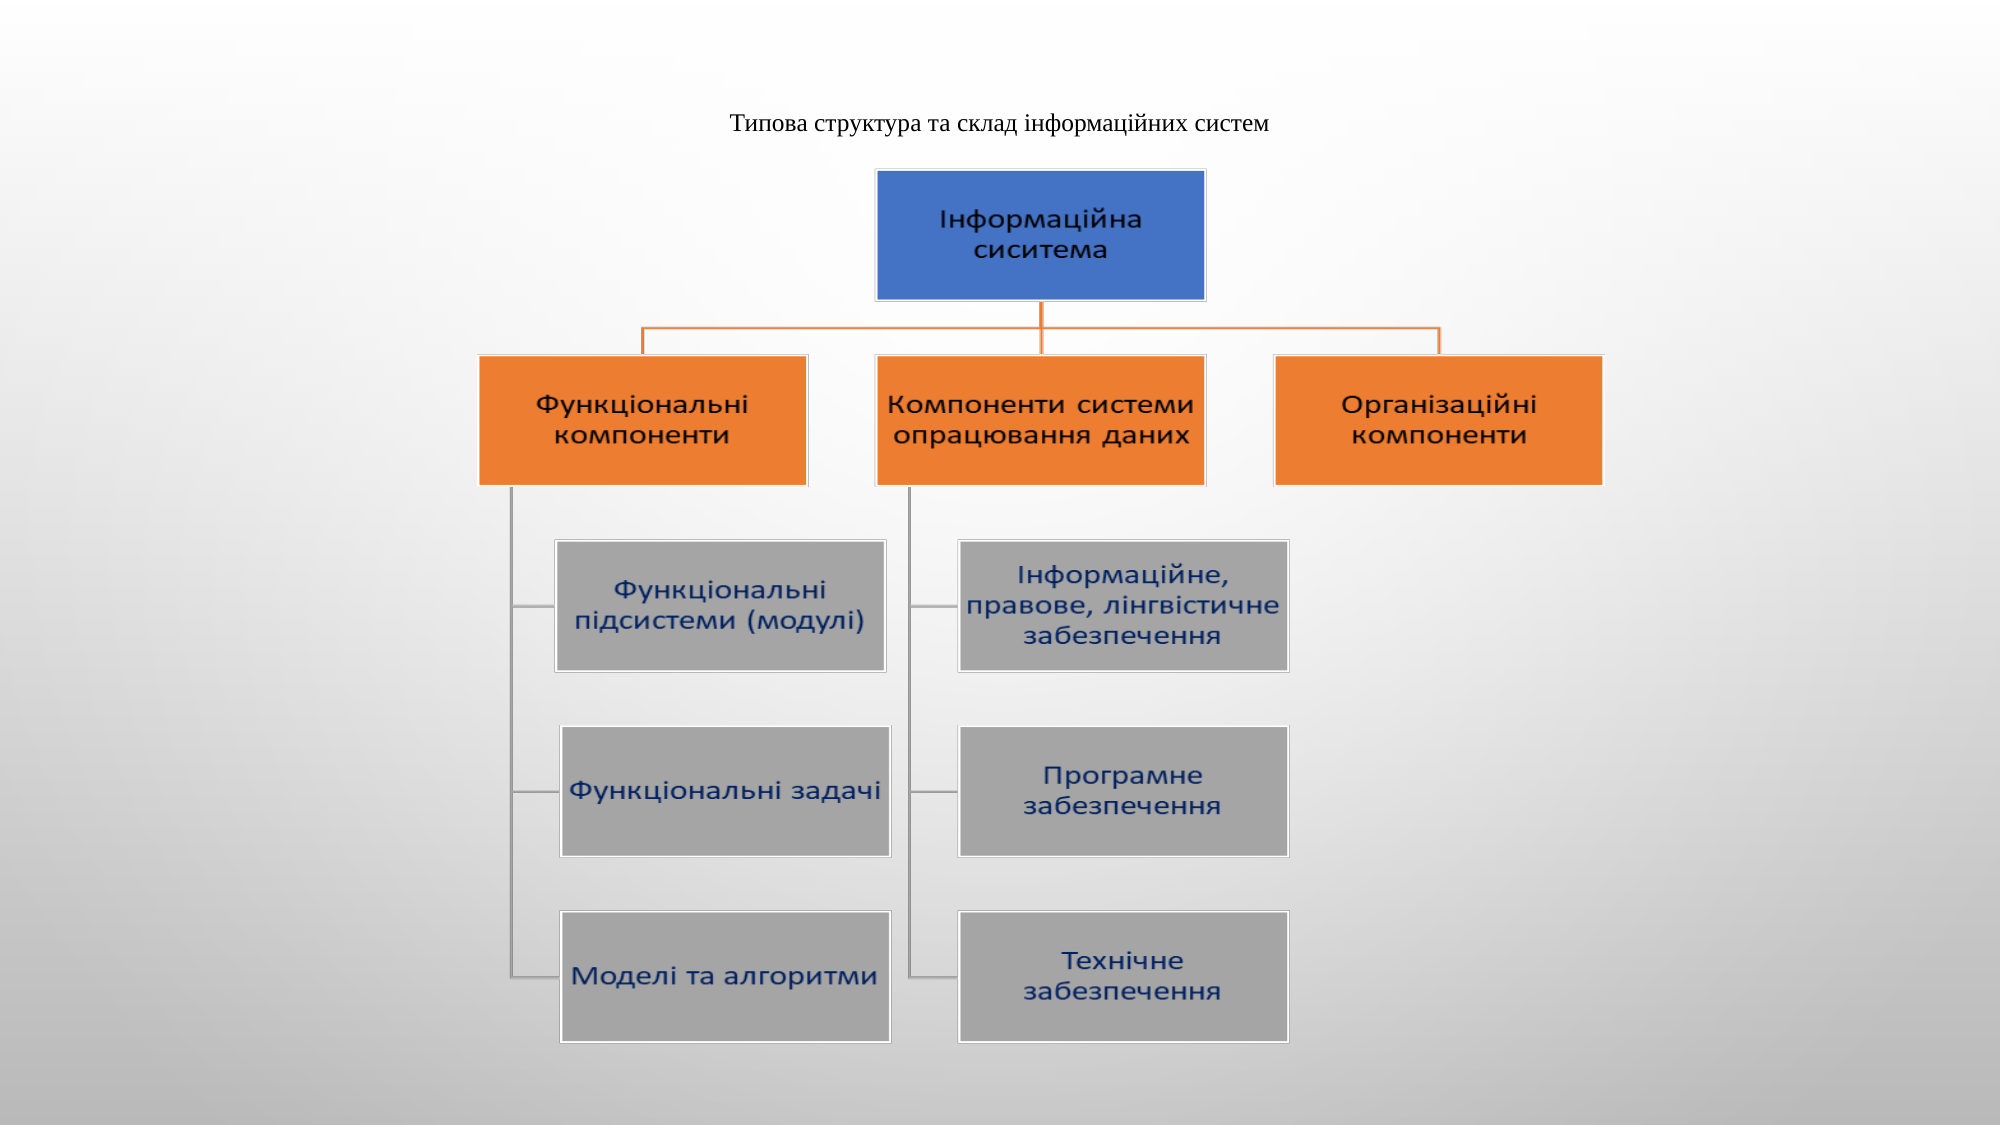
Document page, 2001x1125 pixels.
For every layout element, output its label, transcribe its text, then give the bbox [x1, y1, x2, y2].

picture [0, 0, 2000, 1125]
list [476, 104, 1605, 1108]
title Типова структура та склад інформаційних систем [132, 73, 1868, 176]
